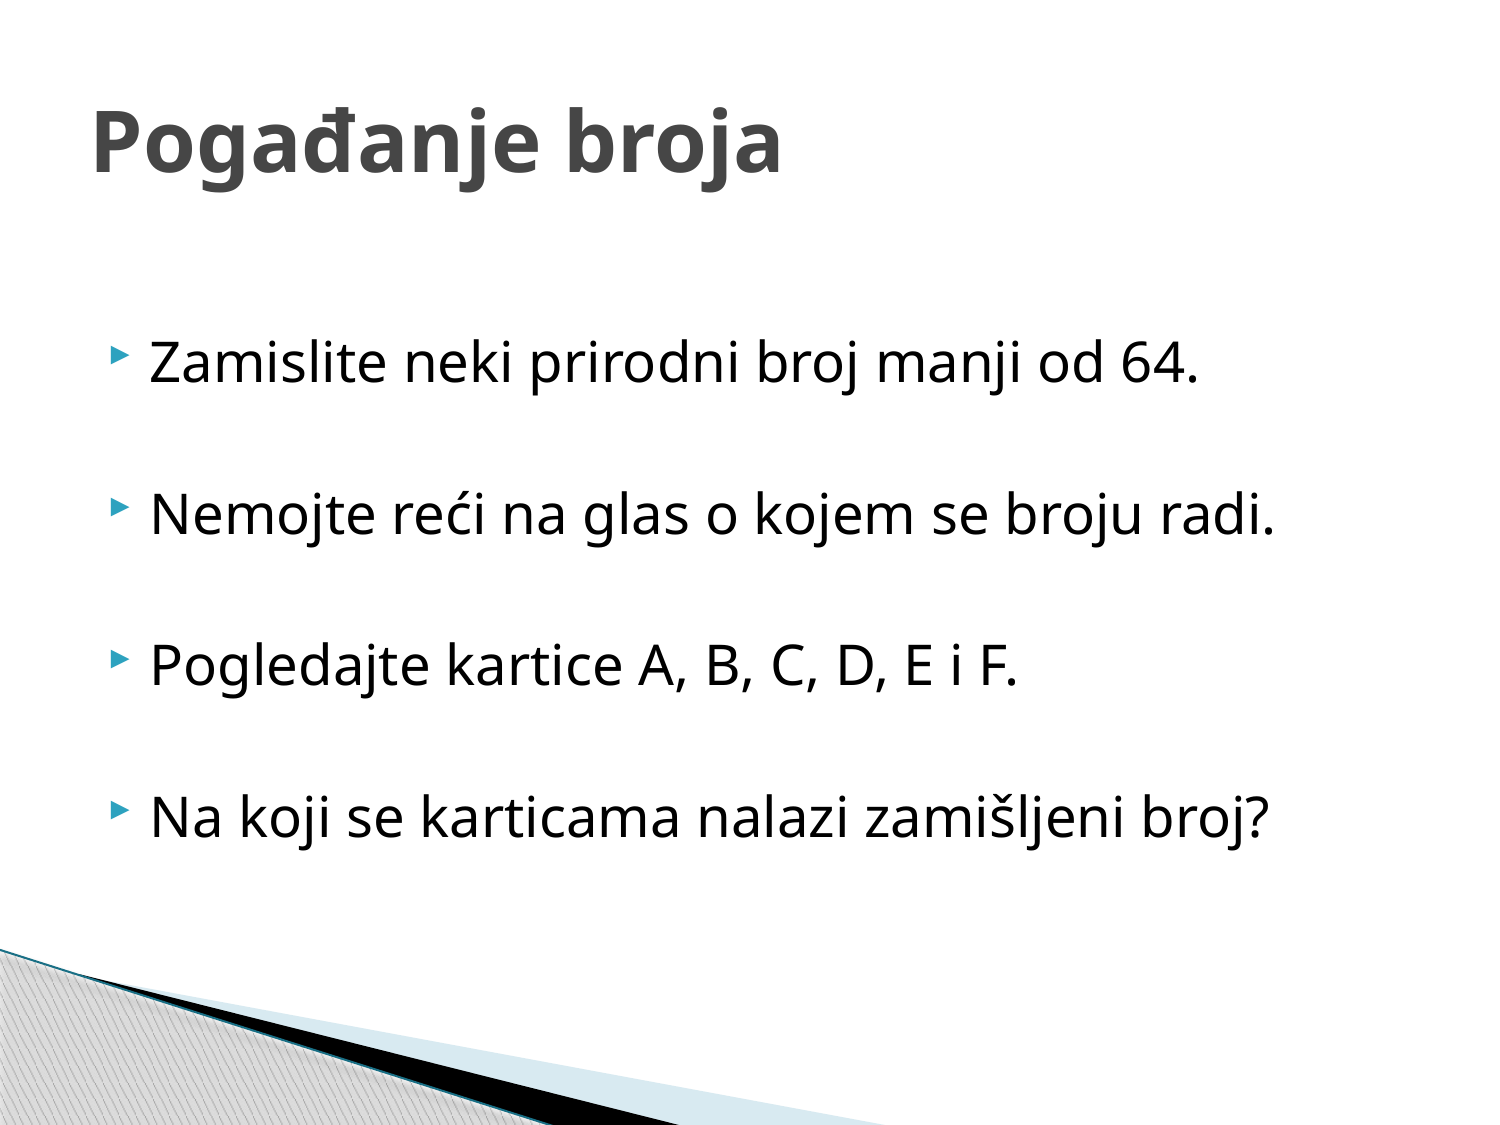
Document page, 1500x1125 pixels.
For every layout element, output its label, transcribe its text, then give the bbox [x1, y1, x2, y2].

list Zamislite neki prirodni broj manji od 64. Nemojte reći na glas o kojem se broju radi. Pogledajte kartice A, B, C, D, E i F. Na koji se karticama nalazi zamišljeni broj? [75, 243, 1425, 986]
title Pogađanje broja [75, 45, 1425, 233]
